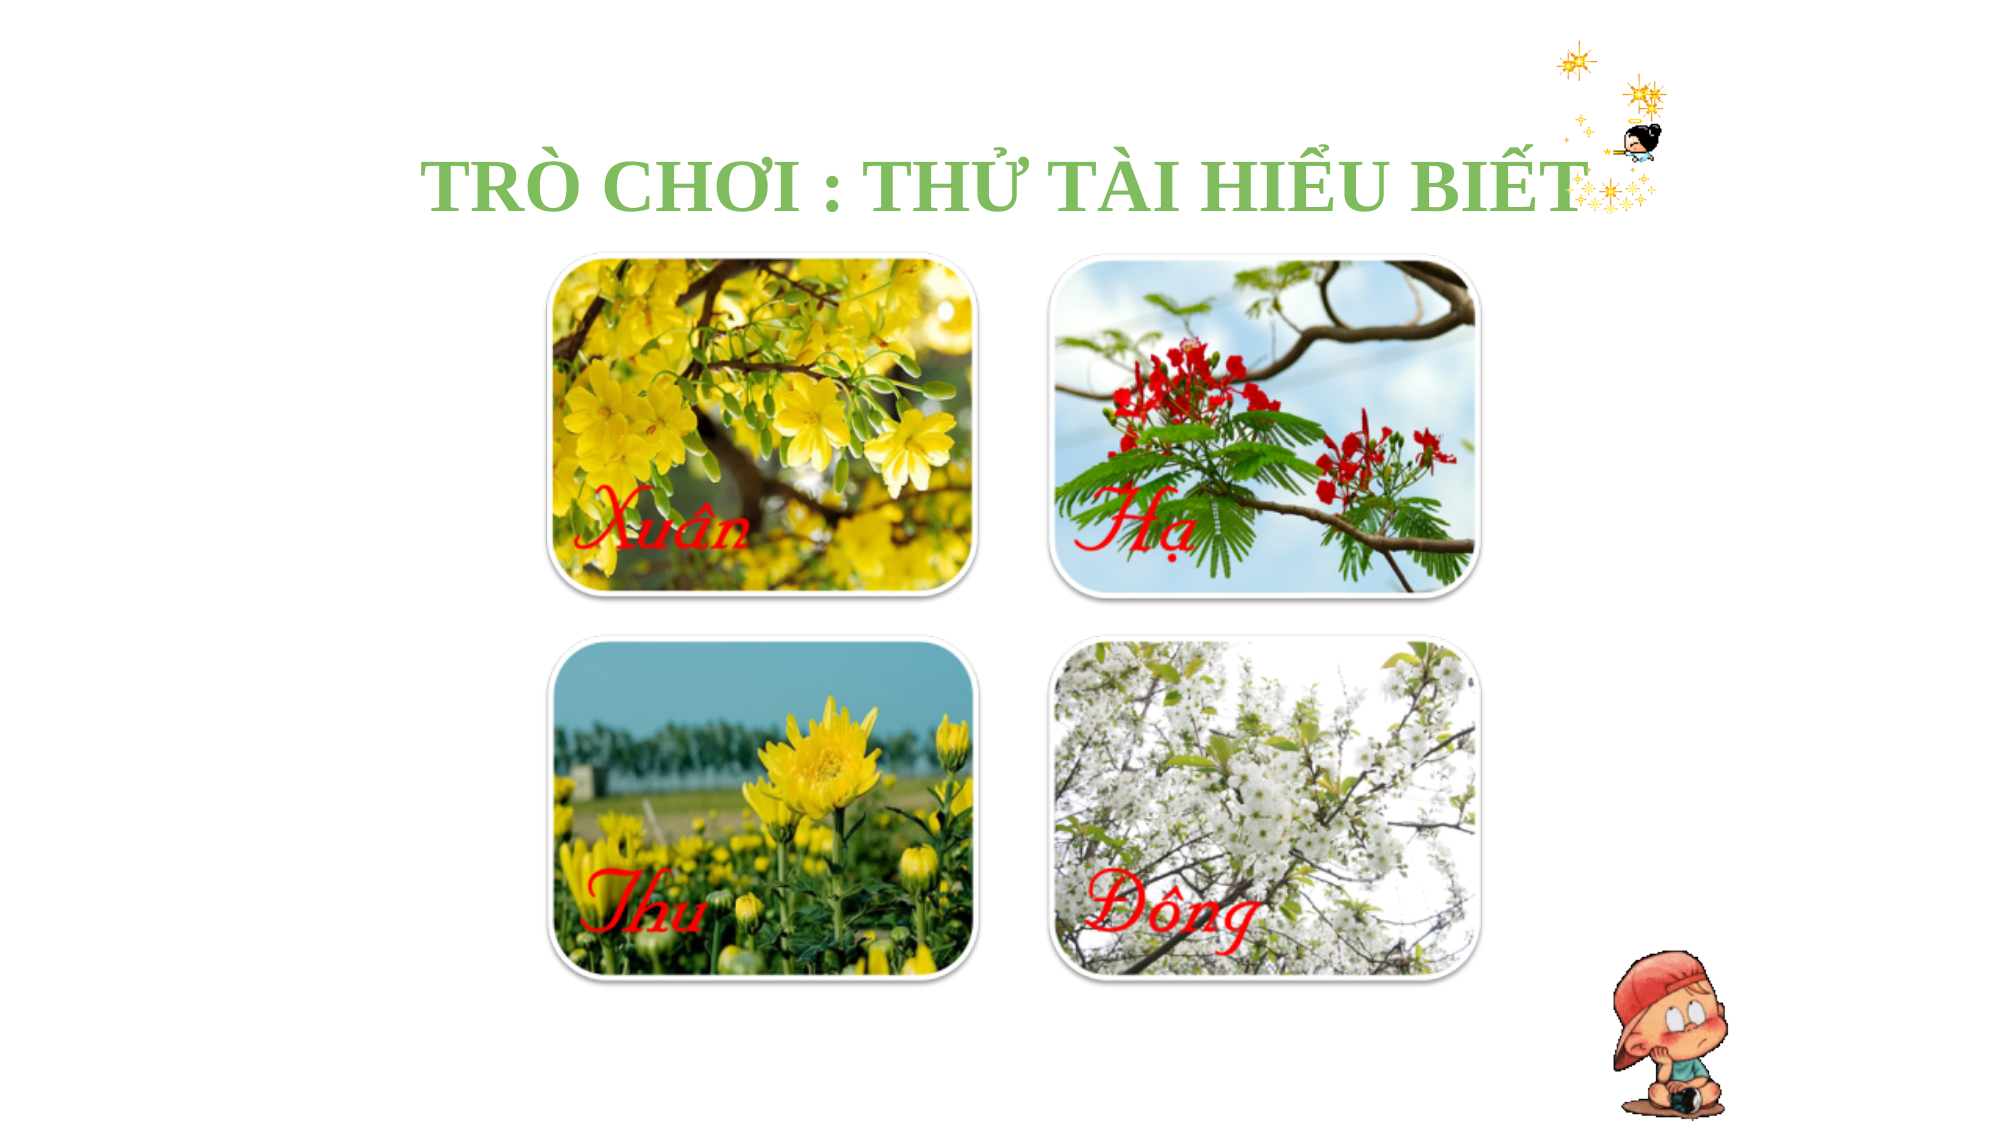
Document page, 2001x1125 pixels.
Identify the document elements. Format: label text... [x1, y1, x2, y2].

picture [1026, 251, 1488, 1013]
text_box TRÒ CHƠI : THỬ TÀI HIỂU BIẾT [405, 128, 1606, 234]
picture [1612, 949, 1730, 1121]
picture [1552, 36, 1670, 232]
picture [524, 249, 985, 630]
picture [524, 632, 986, 1013]
